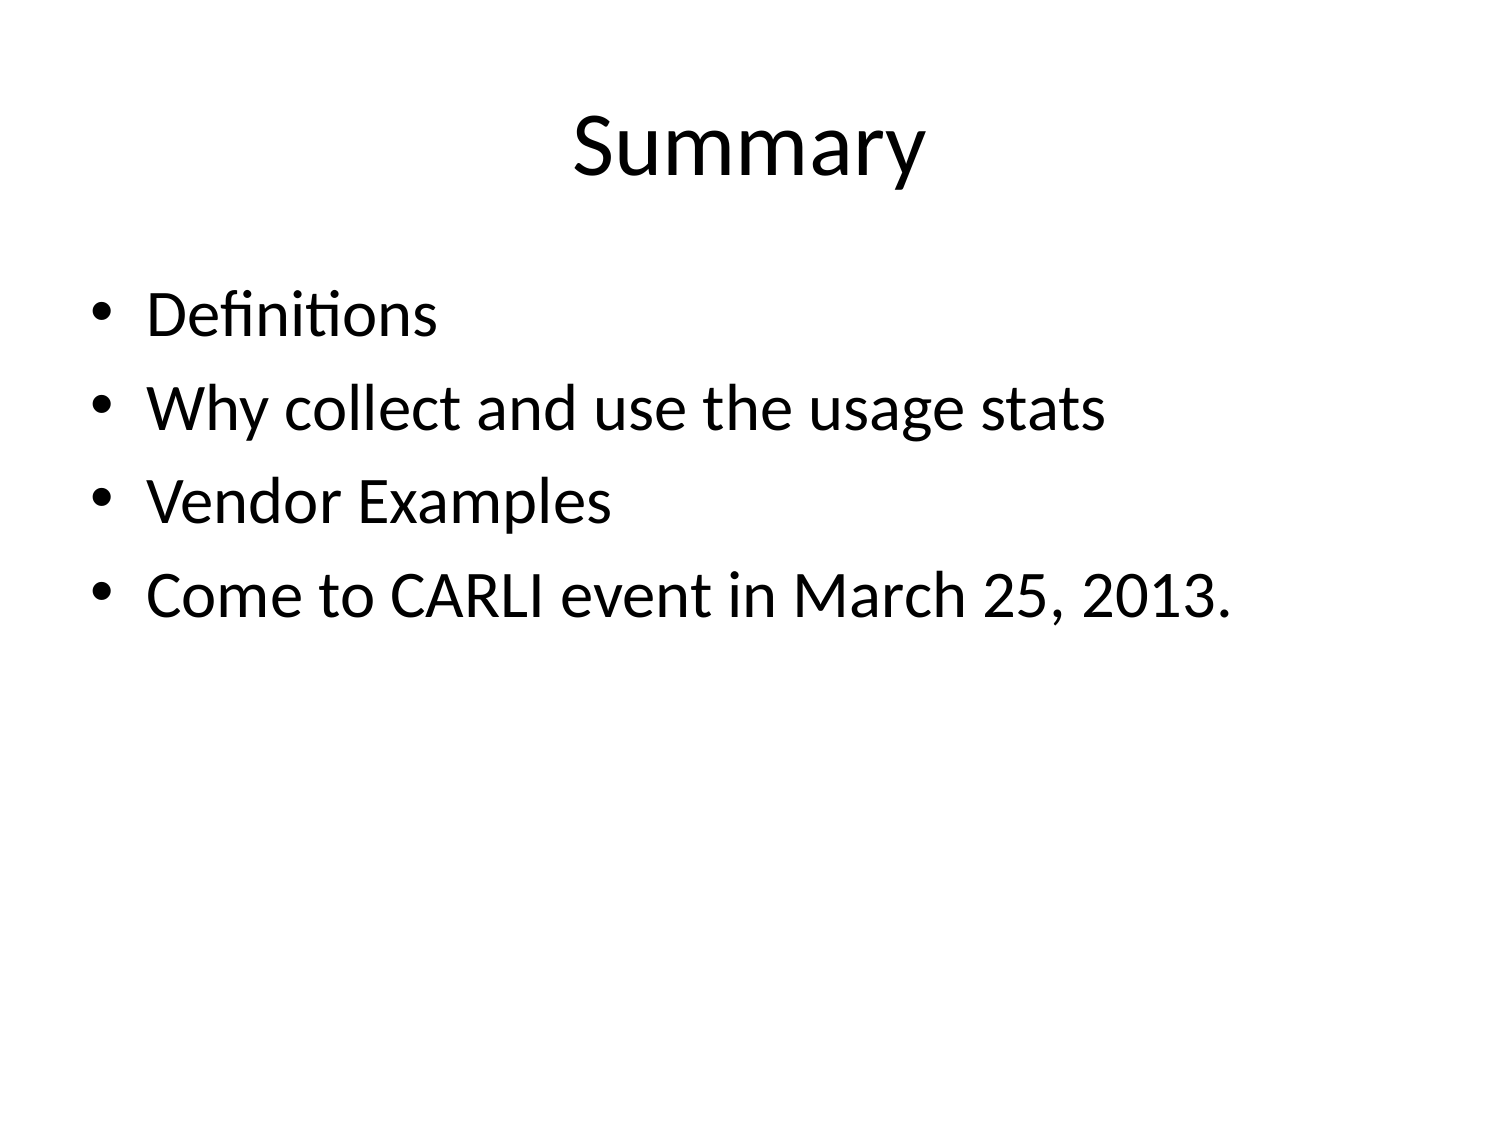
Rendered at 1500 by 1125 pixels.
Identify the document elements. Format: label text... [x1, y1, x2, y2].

title Summary [75, 45, 1425, 233]
list Definitions Why collect and use the usage stats Vendor Examples Come to CARLI event in March 25, 2013. [75, 262, 1425, 1005]
